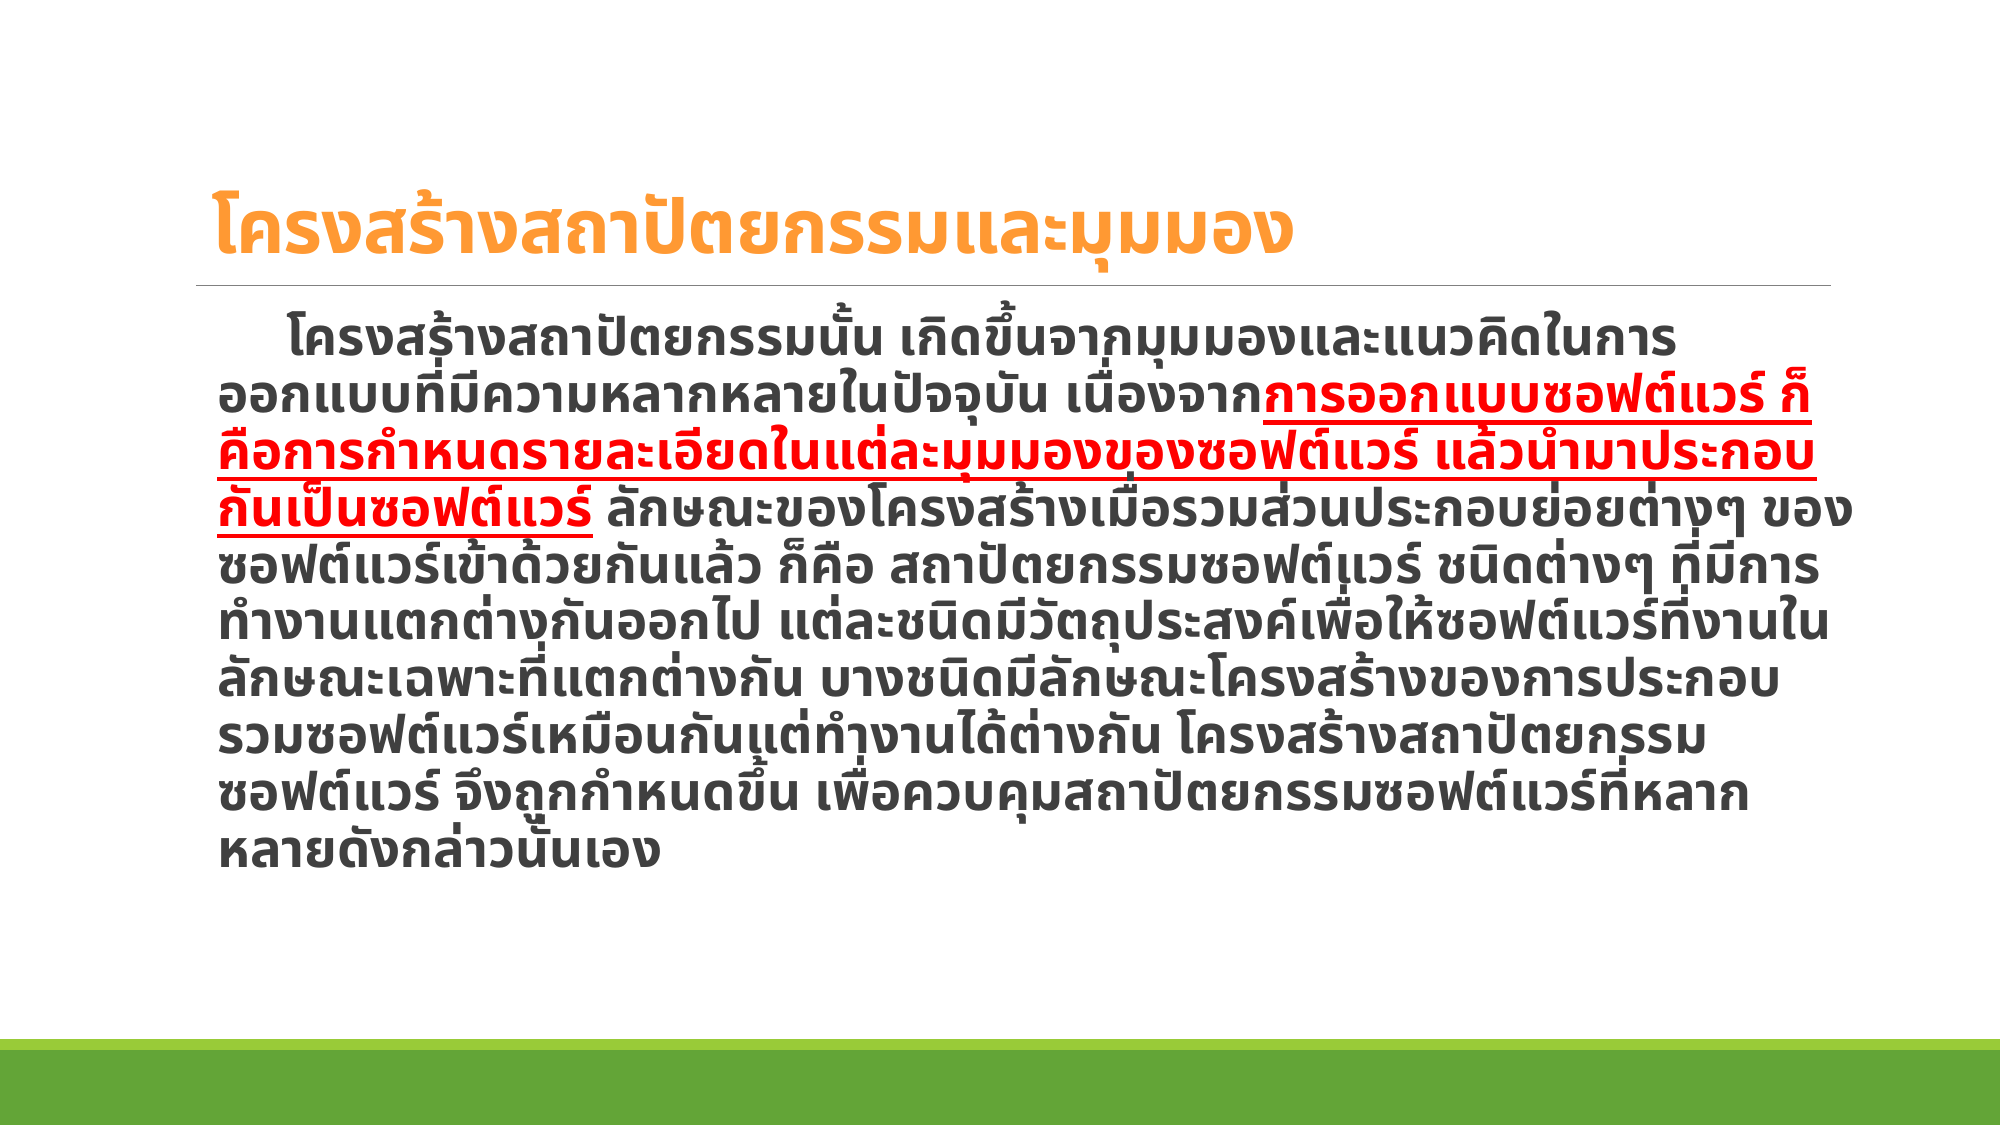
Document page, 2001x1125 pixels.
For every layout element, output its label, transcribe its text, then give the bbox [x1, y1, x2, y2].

list โครงสร้างสถาปัตยกรรมนั้น เกิดขึ้นจากมุมมองและแนวคิดในการออกแบบที่มีความหลากหลายในปัจจุบัน เนื่องจากการออกแบบซอฟต์แวร์ ก็คือการกำหนดรายละเอียดในแต่ละมุมมองของซอฟต์แวร์ แล้วนำมาประกอบกันเป็นซอฟต์แวร์ ลักษณะของโครงสร้างเมื่อรวมส่วนประกอบย่อยต่างๆ ของซอฟต์แวร์เข้าด้วยกันแล้ว ก็คือ สถาปัตยกรรมซอฟต์แวร์ ชนิดต่างๆ ที่มีการทำงานแตกต่างกันออกไป แต่ละชนิดมีวัตถุประสงค์เพื่อให้ซอฟต์แวร์ที่งานในลักษณะเฉพาะที่แตกต่างกัน บางชนิดมีลักษณะโครงสร้างของการประกอบรวมซอฟต์แวร์เหมือนกันแต่ทำงานได้ต่างกัน โครงสร้างสถาปัตยกรรมซอฟต์แวร์ จึงถูกกำหนดขึ้น เพื่อควบคุมสถาปัตยกรรมซอฟต์แวร์ที่หลากหลายดังกล่าวนั่นเอง [205, 302, 1860, 1024]
title โครงสร้างสถาปัตยกรรมและมุมมอง [196, 184, 1565, 277]
